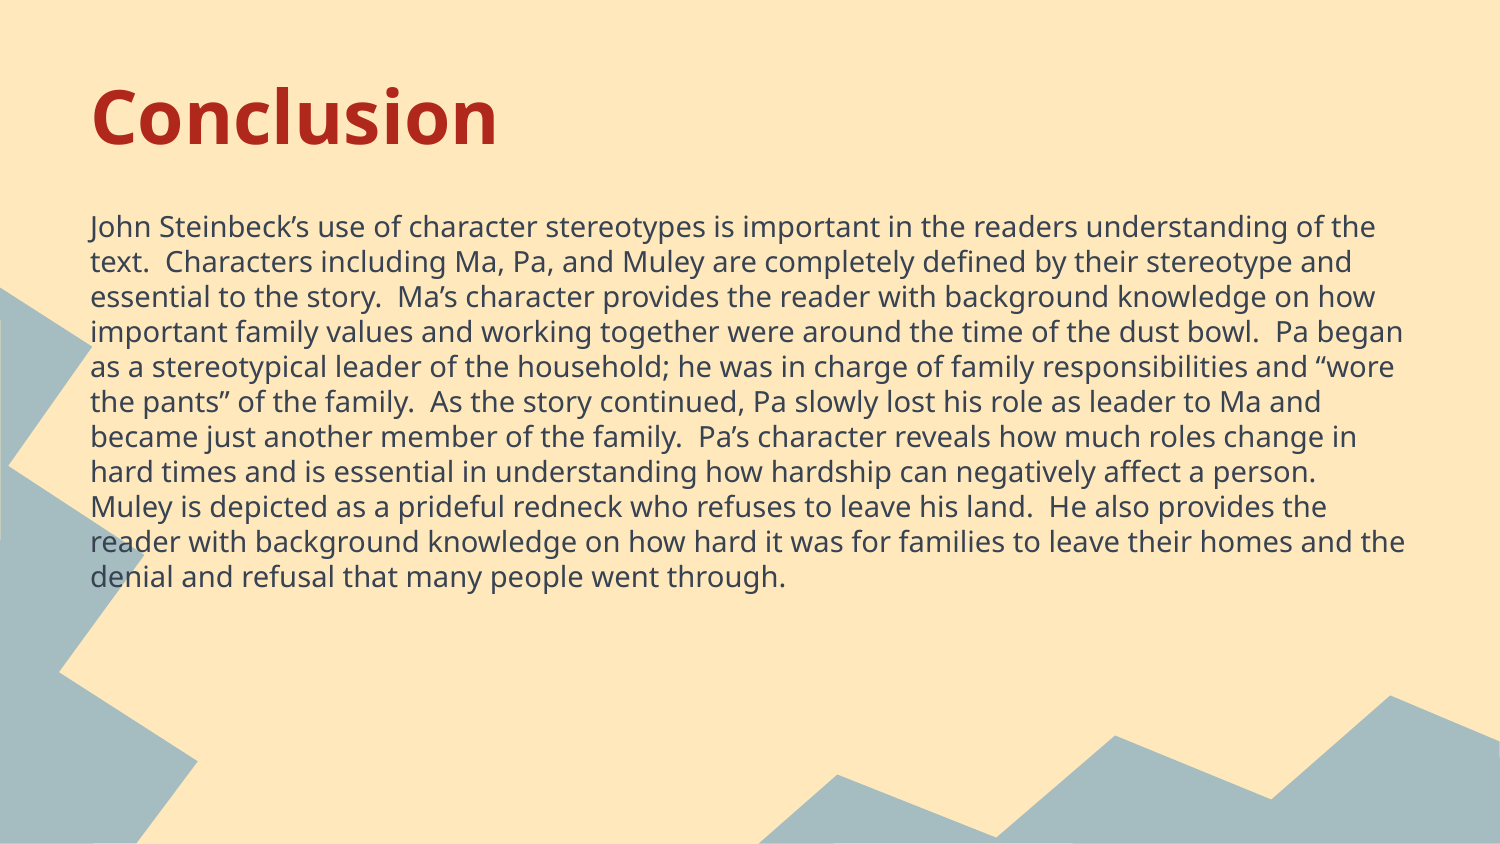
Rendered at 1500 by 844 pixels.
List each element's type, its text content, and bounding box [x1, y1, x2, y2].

title Conclusion [75, 3, 1425, 175]
list John Steinbeck’s use of character stereotypes is important in the readers understanding of the text. Characters including Ma, Pa, and Muley are completely defined by their stereotype and essential to the story. Ma’s character provides the reader with background knowledge on how important family values and working together were around the time of the dust bowl. Pa began as a stereotypical leader of the household; he was in charge of family responsibilities and “wore the pants” of the family. As the story continued, Pa slowly lost his role as leader to Ma and became just another member of the family. Pa’s character reveals how much roles change in hard times and is essential in understanding how hardship can negatively affect a person. Muley is depicted as a prideful redneck who refuses to leave his land. He also provides the reader with background knowledge on how hard it was for families to leave their homes and the denial and refusal that many people went through. [75, 193, 1425, 699]
